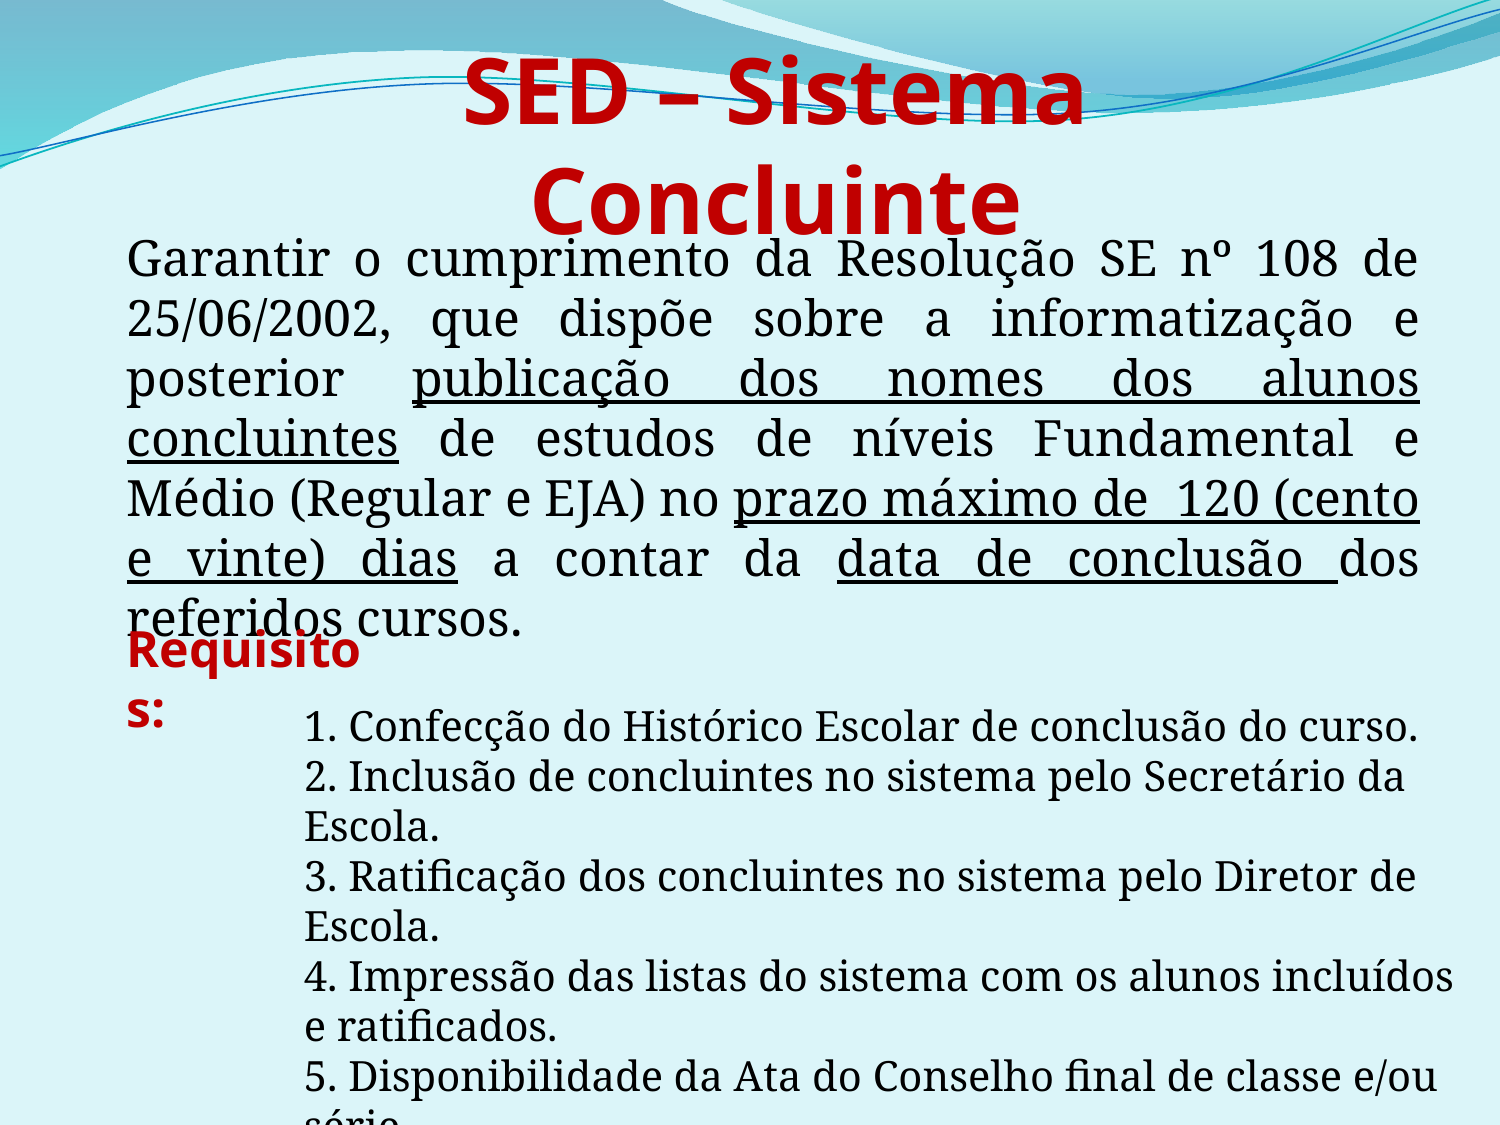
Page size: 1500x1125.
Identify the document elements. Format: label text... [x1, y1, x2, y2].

text_box 1. Confecção do Histórico Escolar de conclusão do curso. 2. Inclusão de concluintes no sistema pelo Secretário da Escola. 3. Ratificação dos concluintes no sistema pelo Diretor de Escola. 4. Impressão das listas do sistema com os alunos incluídos e ratificados. 5. Disponibilidade da Ata do Conselho final de classe e/ou série. 6. Disponibilidade da Ata de Resultado Final. [289, 692, 1471, 1125]
text_box SED – Sistema Concluinte [264, 64, 1288, 219]
text_box Requisitos: [112, 609, 384, 681]
text_box Garantir o cumprimento da Resolução SE nº 108 de 25/06/2002, que dispõe sobre a informatização e posterior publicação dos nomes dos alunos concluintes de estudos de níveis Fundamental e Médio (Regular e EJA) no prazo máximo de 120 (cento e vinte) dias a contar da data de conclusão dos referidos cursos. [112, 219, 1435, 654]
